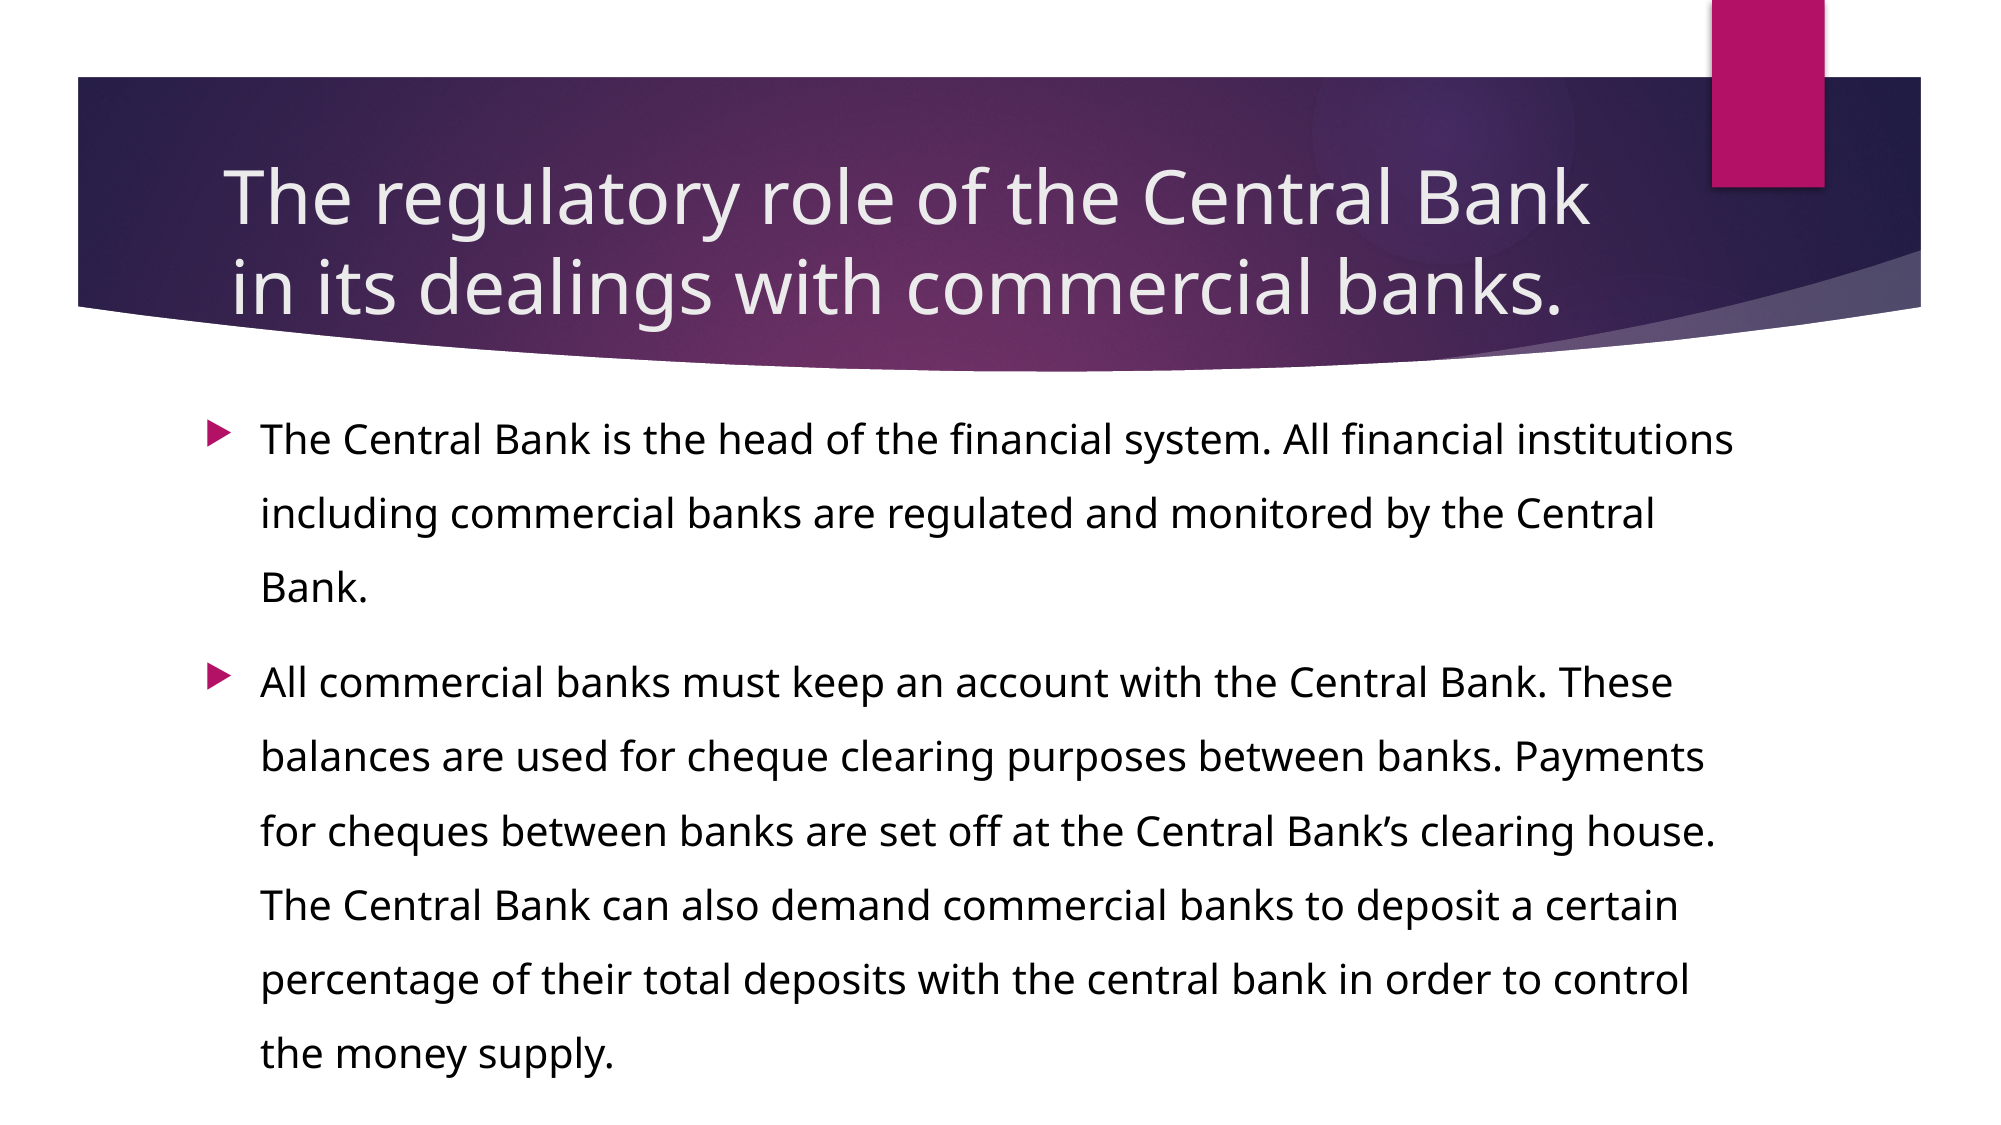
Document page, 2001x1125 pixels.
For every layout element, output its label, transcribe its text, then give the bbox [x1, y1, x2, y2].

list The Central Bank is the head of the financial system. All financial institutions including commercial banks are regulated and monitored by the Central Bank. All commercial banks must keep an account with the Central Bank. These balances are used for cheque clearing purposes between banks. Payments for cheques between banks are set off at the Central Bank’s clearing house. The Central Bank can also demand commercial banks to deposit a certain percentage of their total deposits with the central bank in order to control the money supply. [189, 380, 1769, 1091]
title The regulatory role of the Central Bank in its dealings with commercial banks. [189, 159, 1627, 321]
